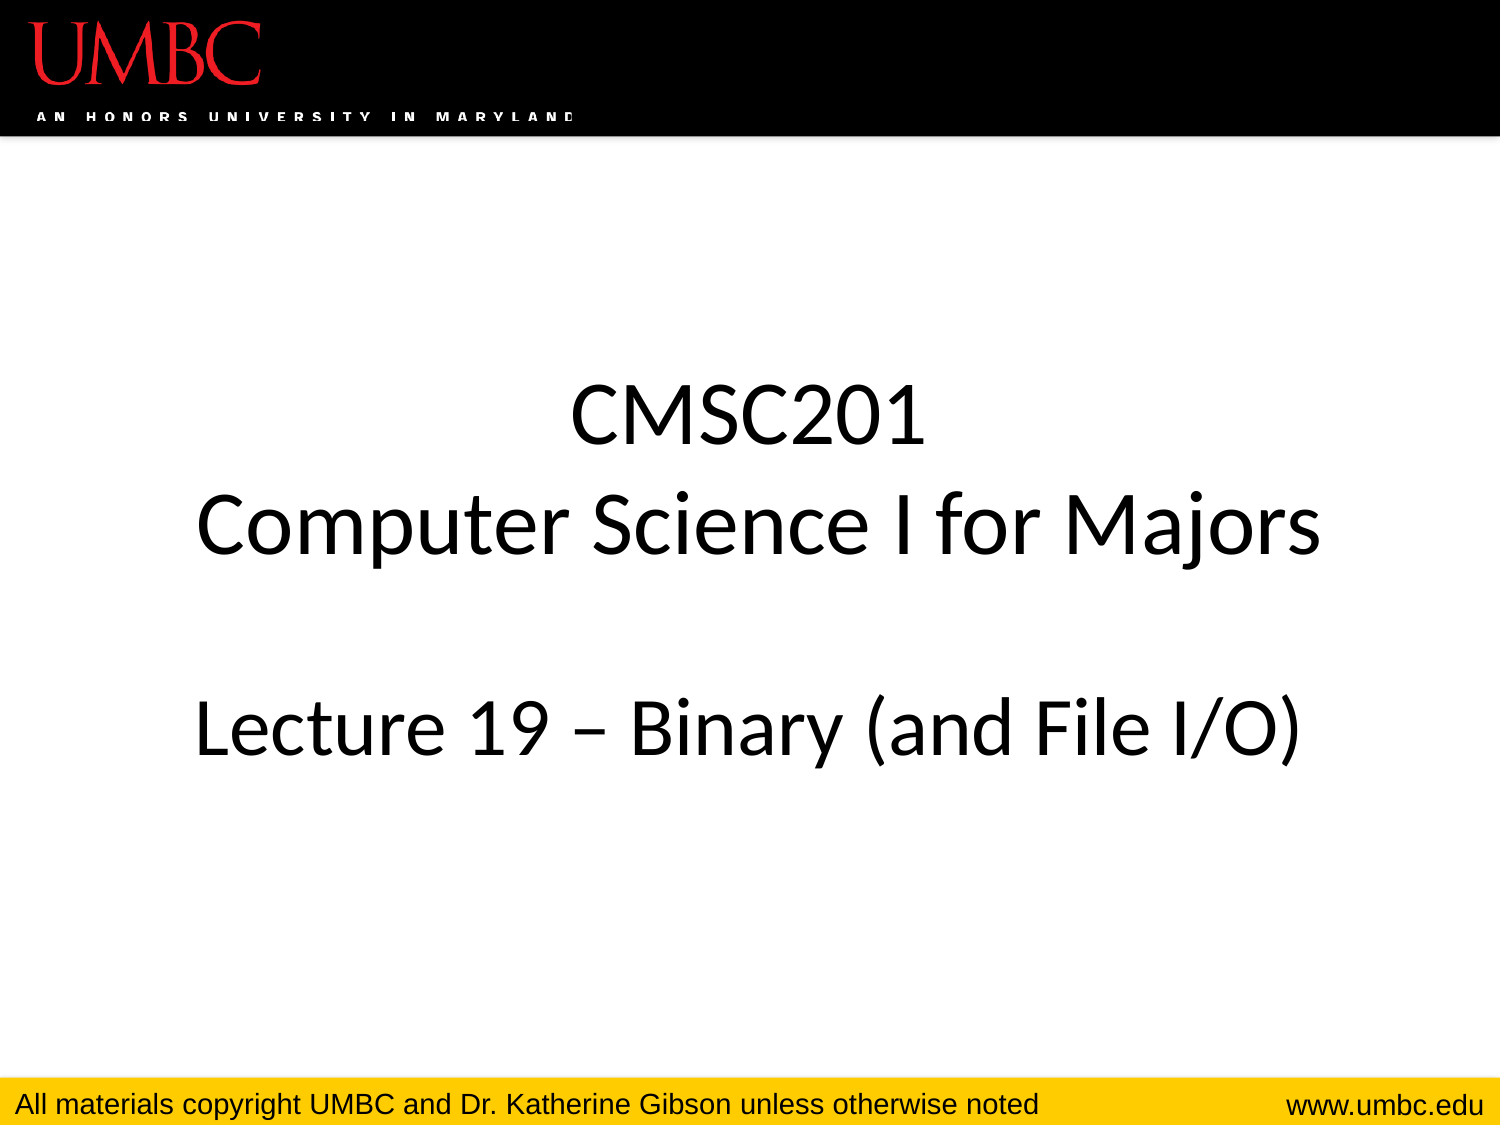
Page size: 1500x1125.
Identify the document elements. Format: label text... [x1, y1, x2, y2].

title CMSC201 Computer Science I for Majors Lecture 19 – Binary (and File I/O) [112, 441, 1388, 683]
